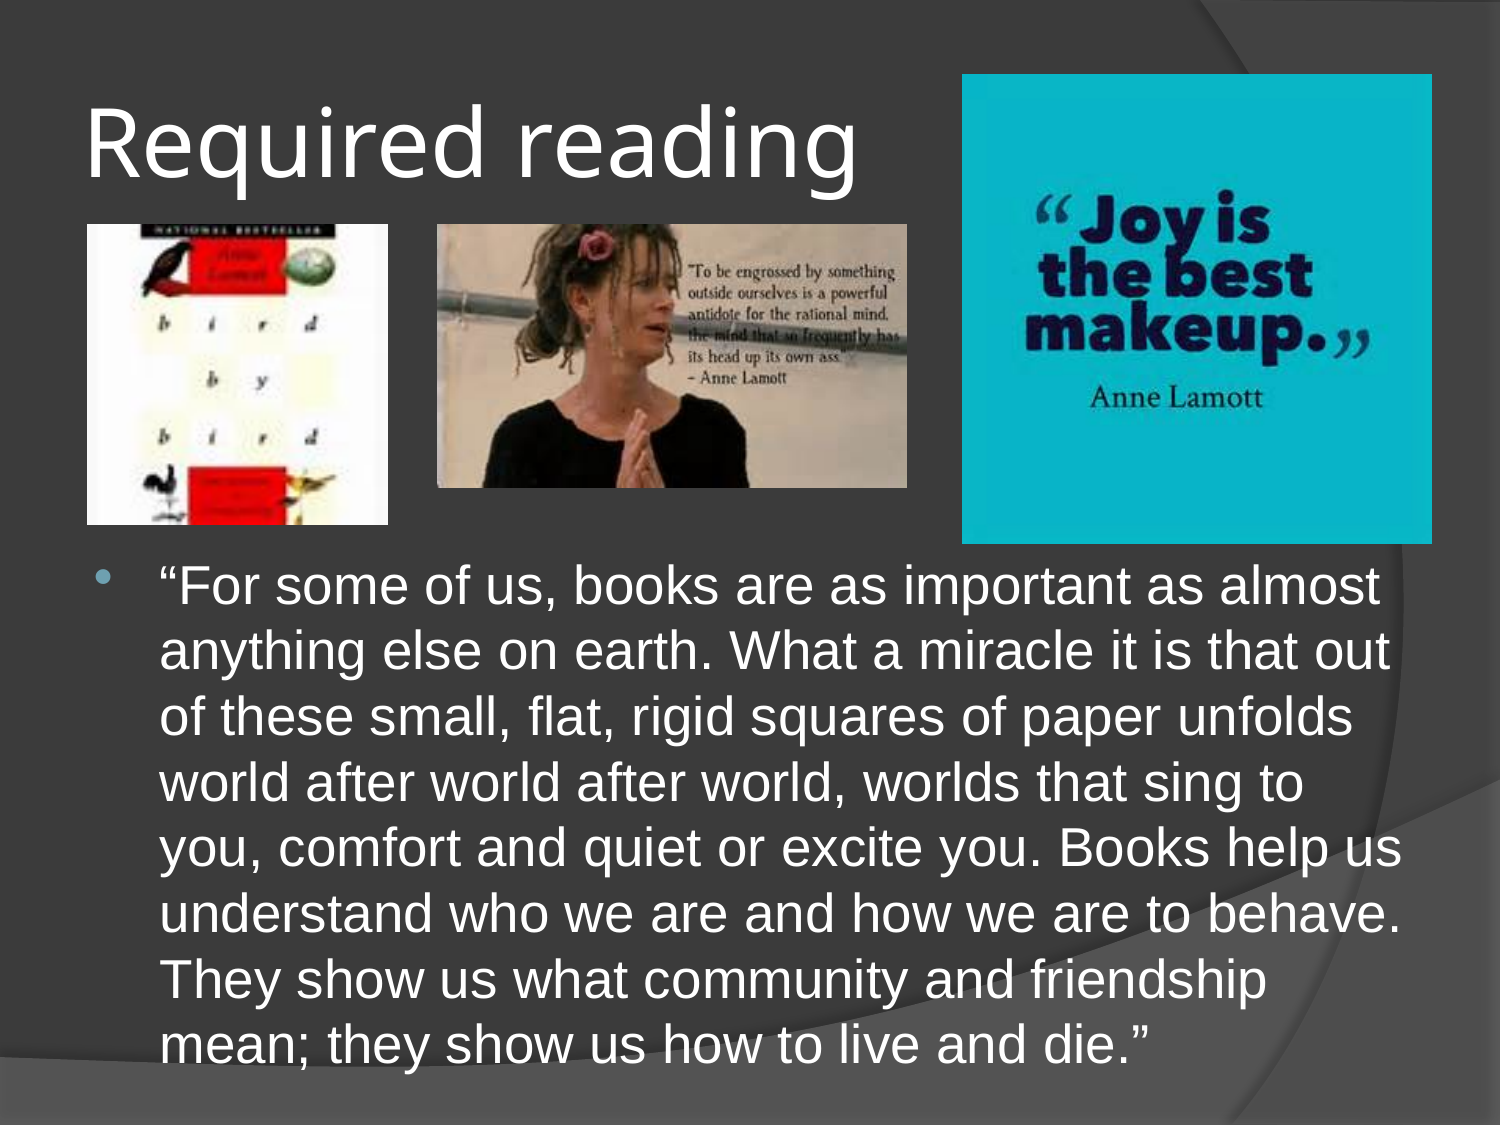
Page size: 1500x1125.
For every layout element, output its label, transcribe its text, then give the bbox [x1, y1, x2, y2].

picture [962, 74, 1432, 544]
picture [87, 224, 388, 526]
picture [437, 224, 907, 488]
title Required reading [75, 45, 1300, 233]
list “For some of us, books are as important as almost anything else on earth. What a miracle it is that out of these small, flat, rigid squares of paper unfolds world after world after world, worlds that sing to you, comfort and quiet or excite you. Books help us understand who we are and how we are to behave. They show us what community and friendship mean; they show us how to live and die.” [75, 312, 1425, 1100]
